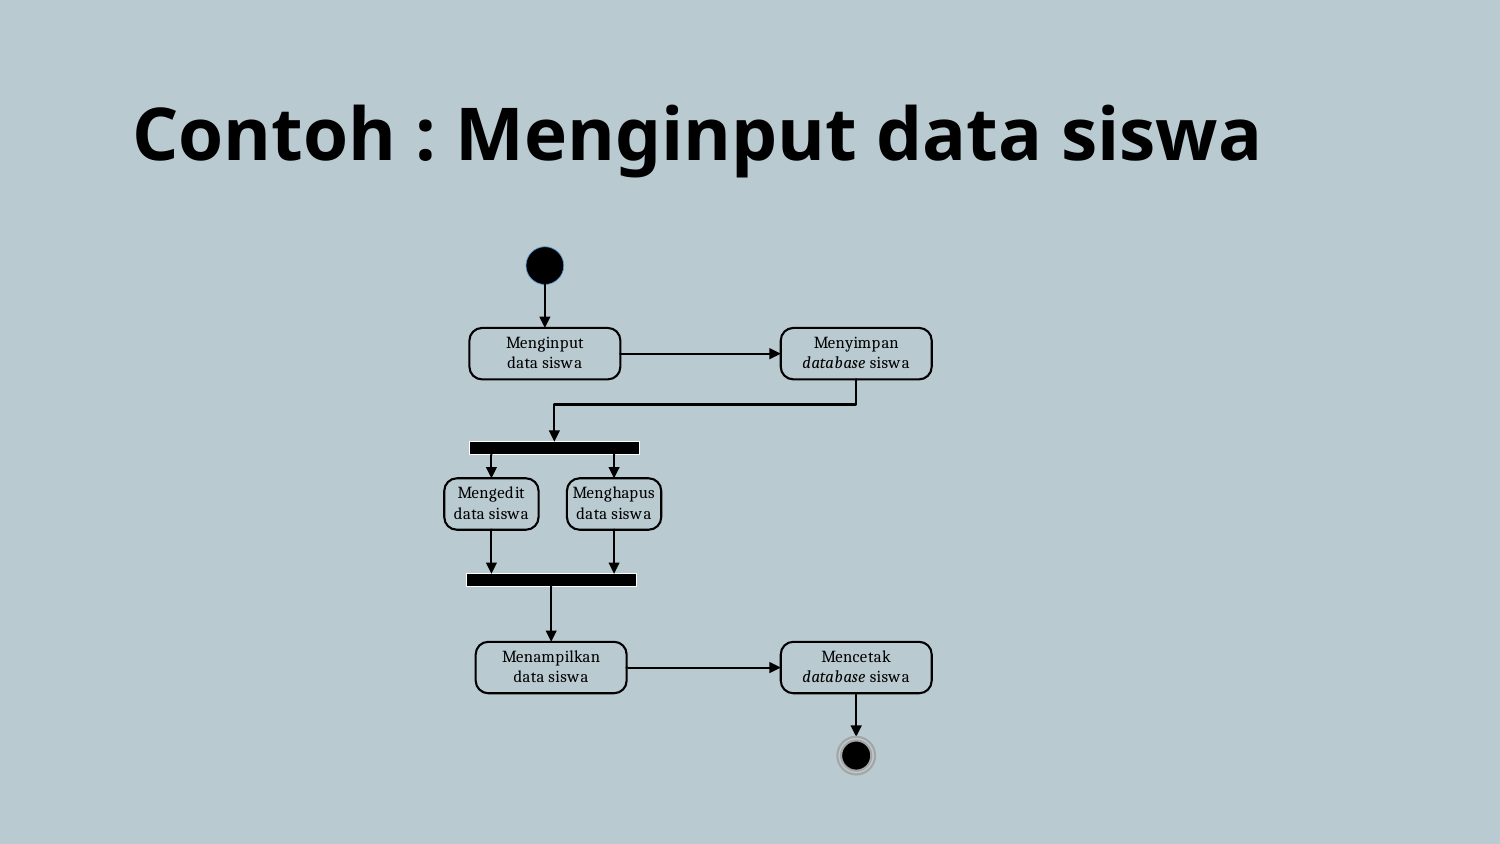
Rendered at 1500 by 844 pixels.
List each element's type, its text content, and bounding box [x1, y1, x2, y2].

title Contoh : Menginput data siswa [117, 72, 1383, 167]
picture [440, 244, 935, 777]
